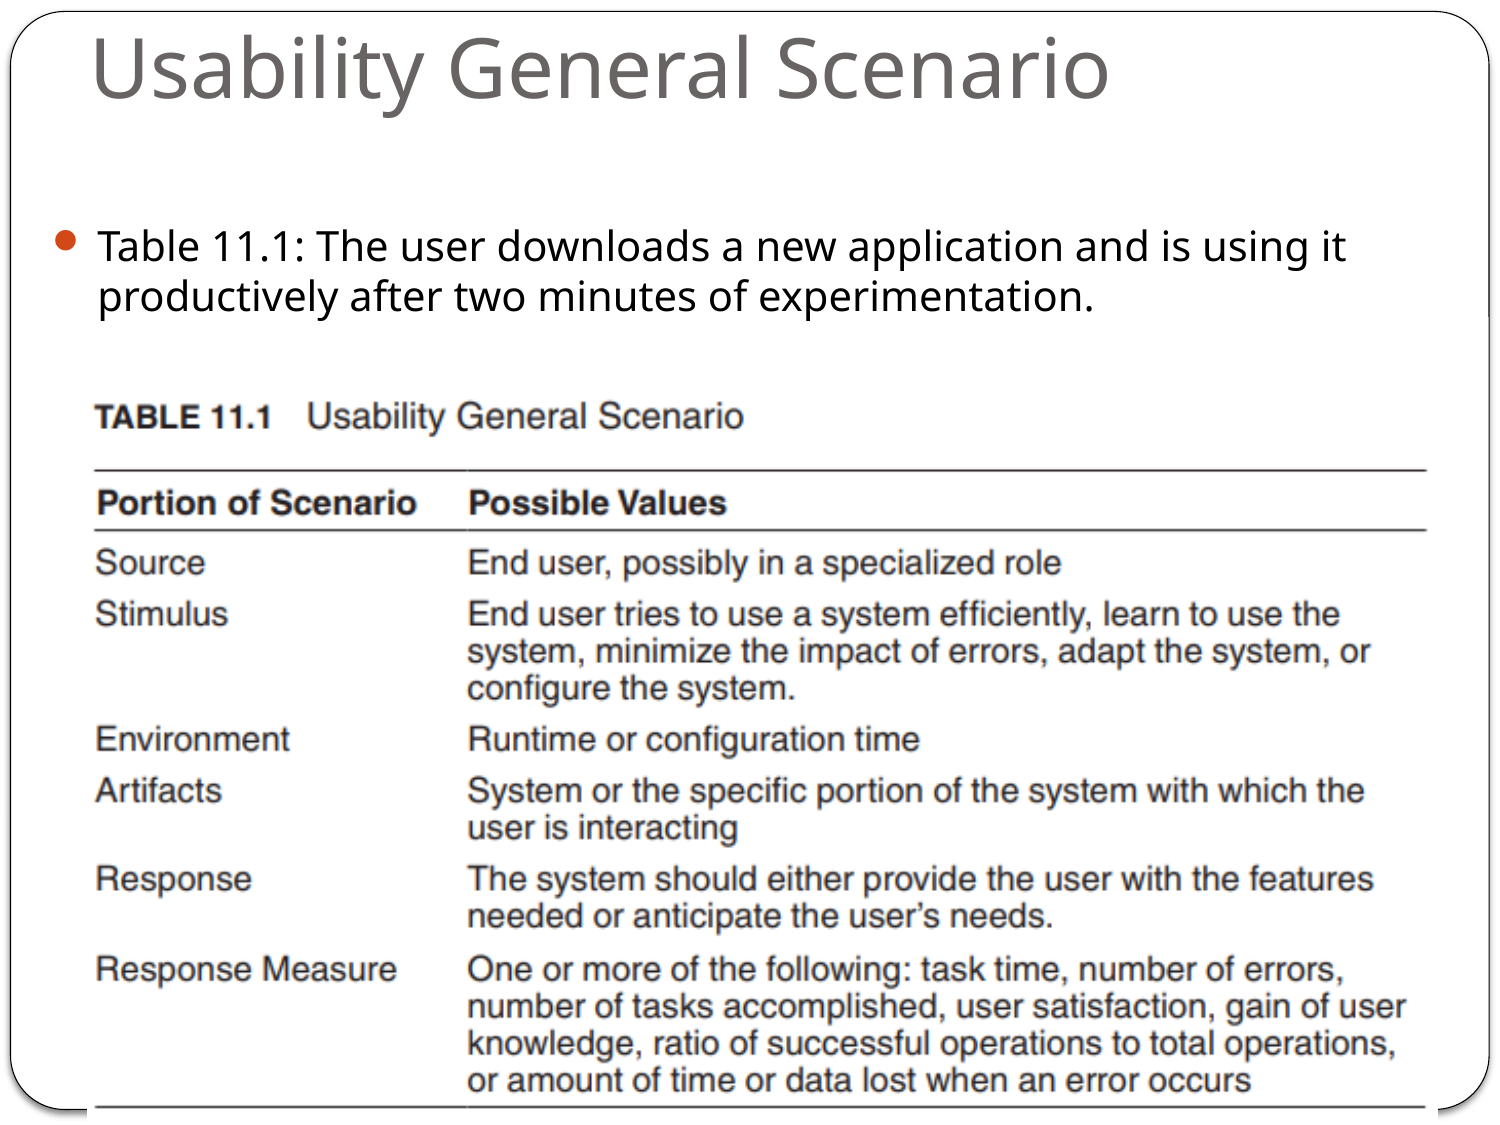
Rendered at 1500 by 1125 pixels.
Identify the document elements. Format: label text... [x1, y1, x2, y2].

title Usability General Scenario [75, 0, 1425, 130]
picture [87, 390, 1438, 1125]
list Table 11.1: The user downloads a new application and is using it productively after two minutes of experimentation. [37, 212, 1500, 1125]
